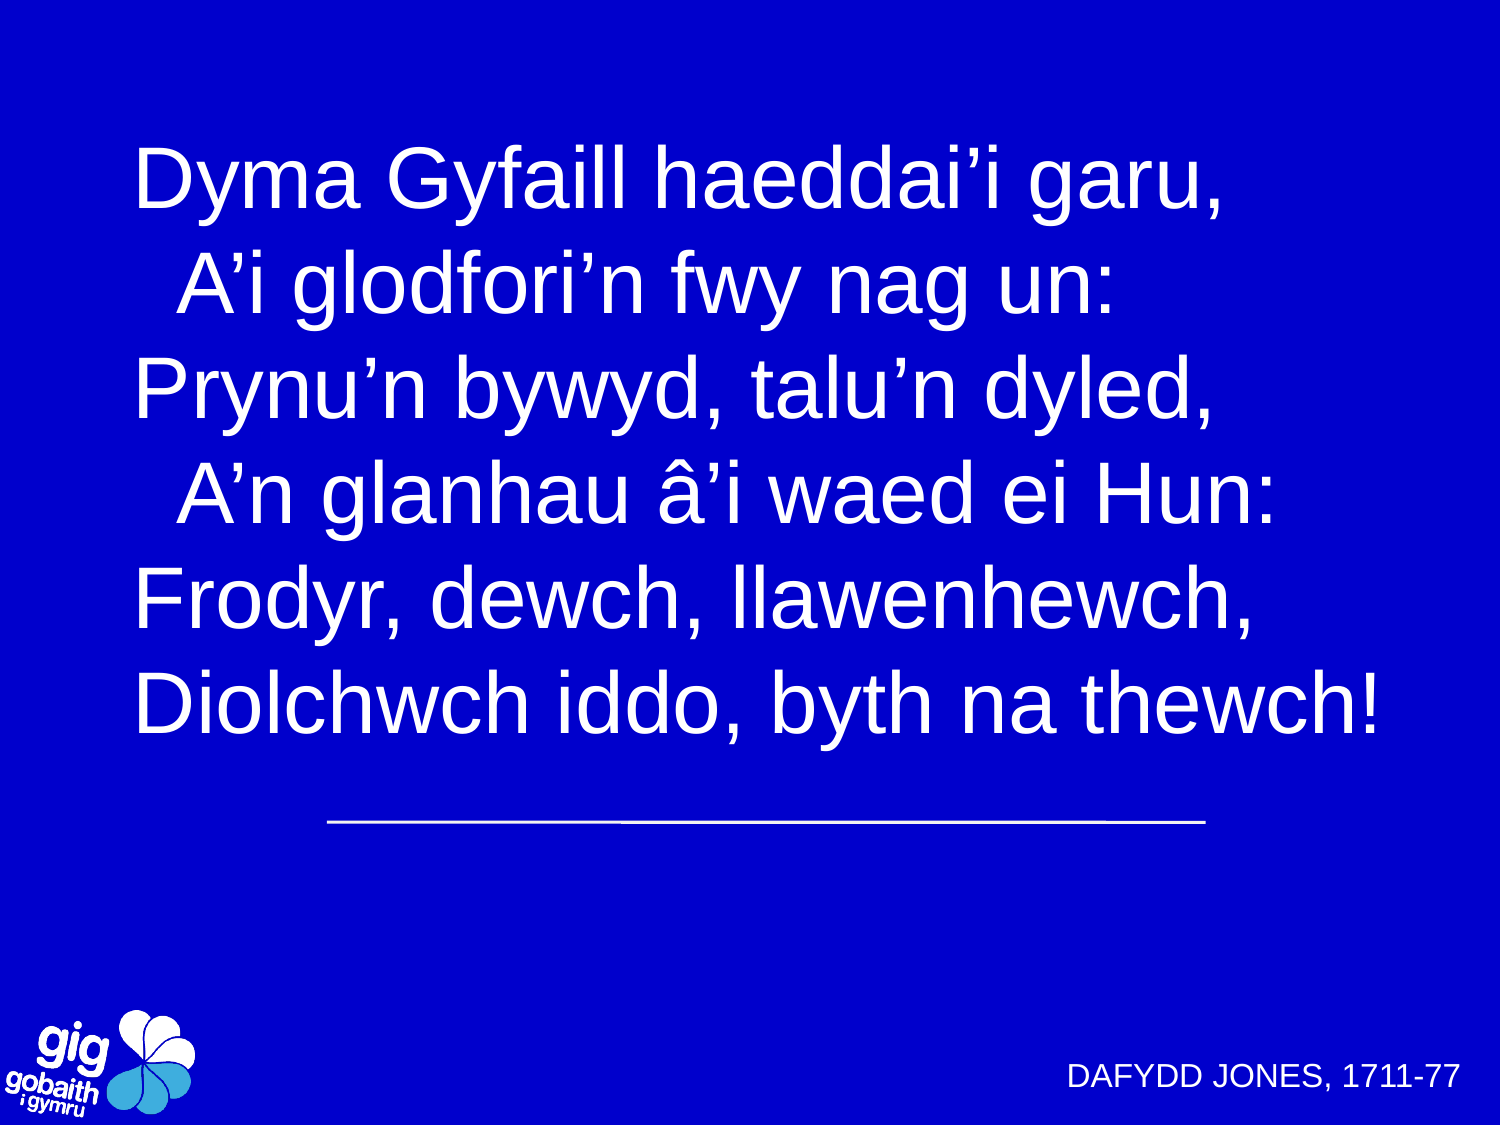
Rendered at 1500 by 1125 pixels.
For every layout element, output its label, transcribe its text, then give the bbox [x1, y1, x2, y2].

picture [5, 1010, 195, 1118]
text_box DAFYDD JONES, 1711-77 [879, 1046, 1477, 1102]
title Dyma Gyfaill haeddai’i garu, A’i glodfori’n fwy nag un: Prynu’n bywyd, talu’n dyled, A’n glanhau â’i waed ei Hun: Frodyr, dewch, llawenhewch, Diolchwch iddo, byth na thewch! [118, 113, 1447, 787]
